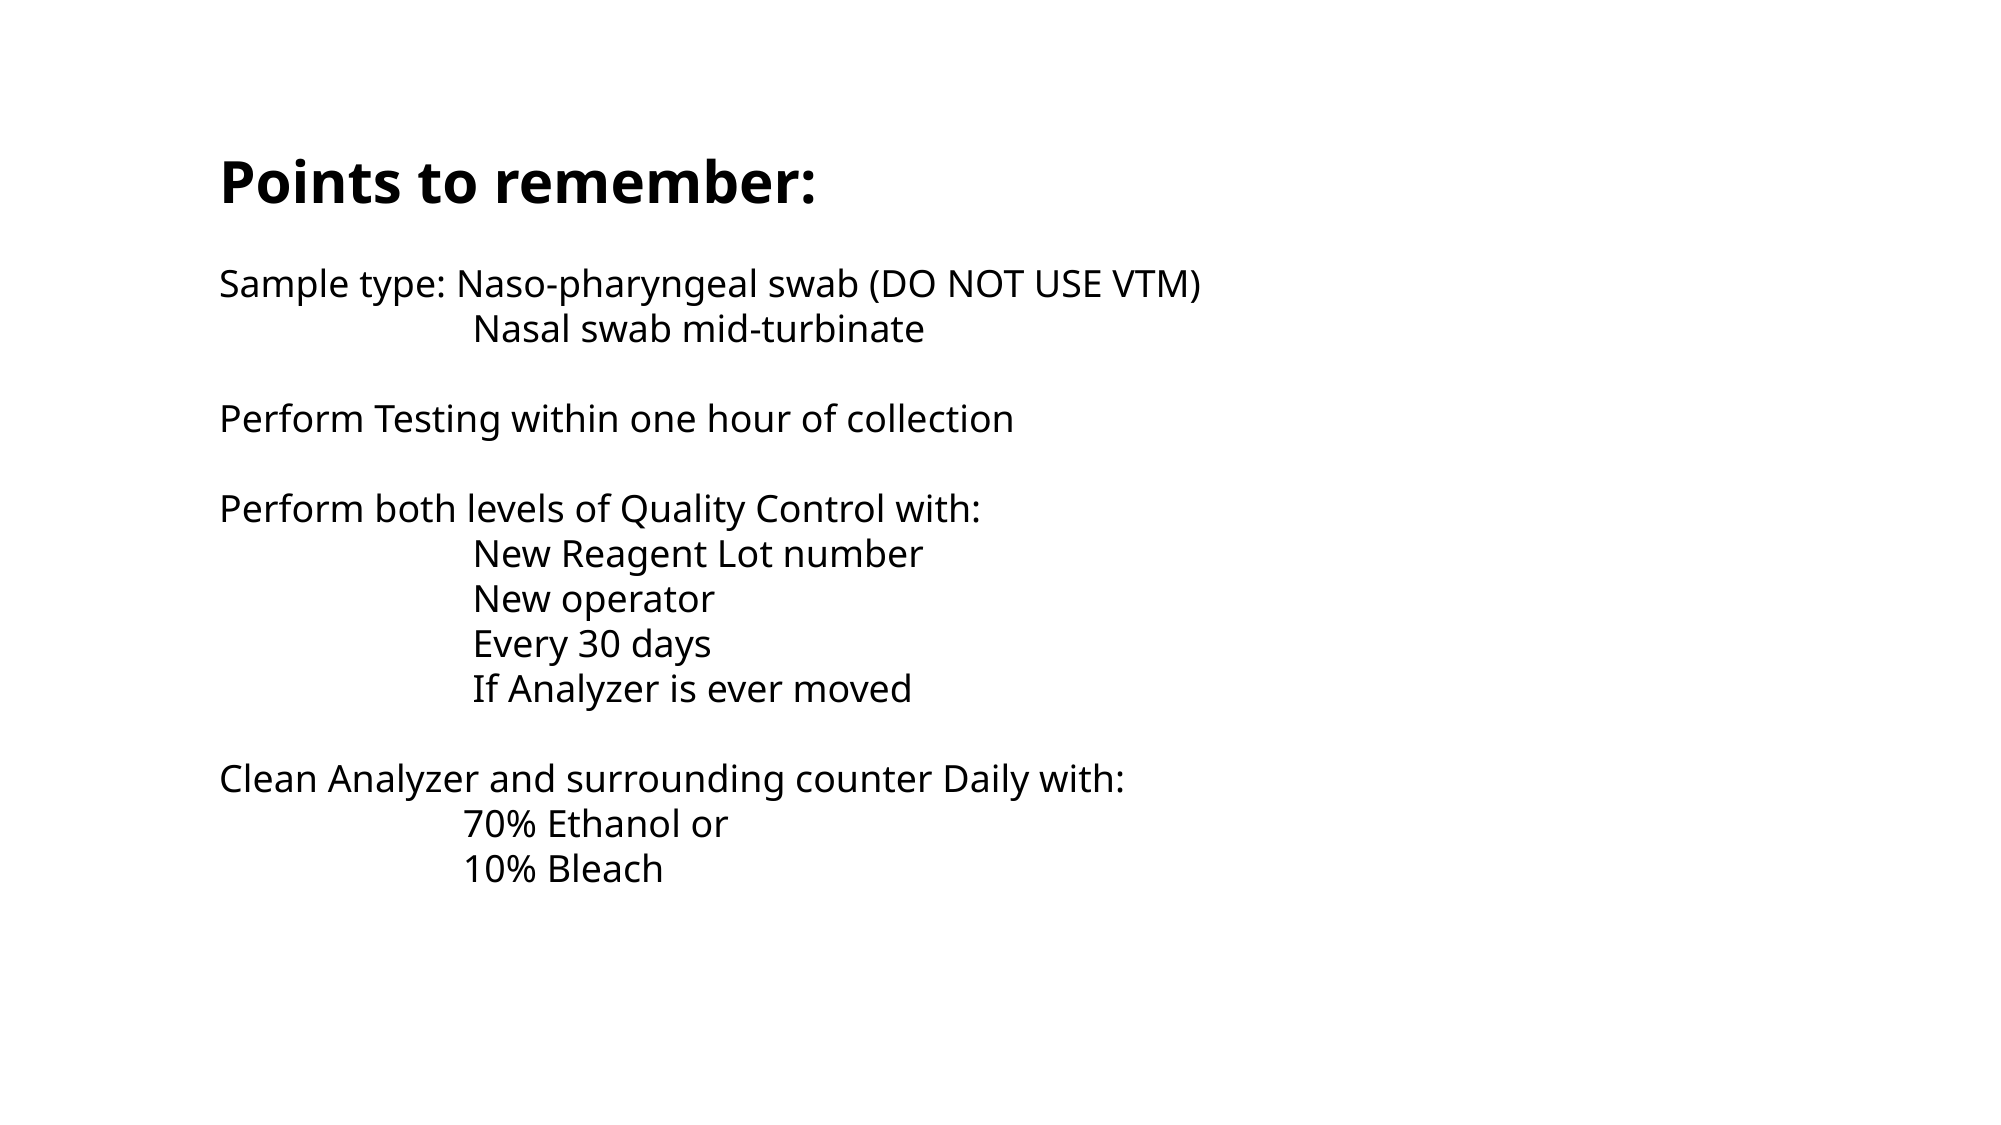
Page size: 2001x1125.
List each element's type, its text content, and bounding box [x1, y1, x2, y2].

text_box Points to remember: Sample type: Naso-pharyngeal swab (DO NOT USE VTM) Nasal swab mid-turbinate Perform Testing within one hour of collection Perform both levels of Quality Control with: New Reagent Lot number New operator Every 30 days If Analyzer is ever moved Clean Analyzer and surrounding counter Daily with: 70% Ethanol or 10% Bleach [204, 137, 1217, 1033]
